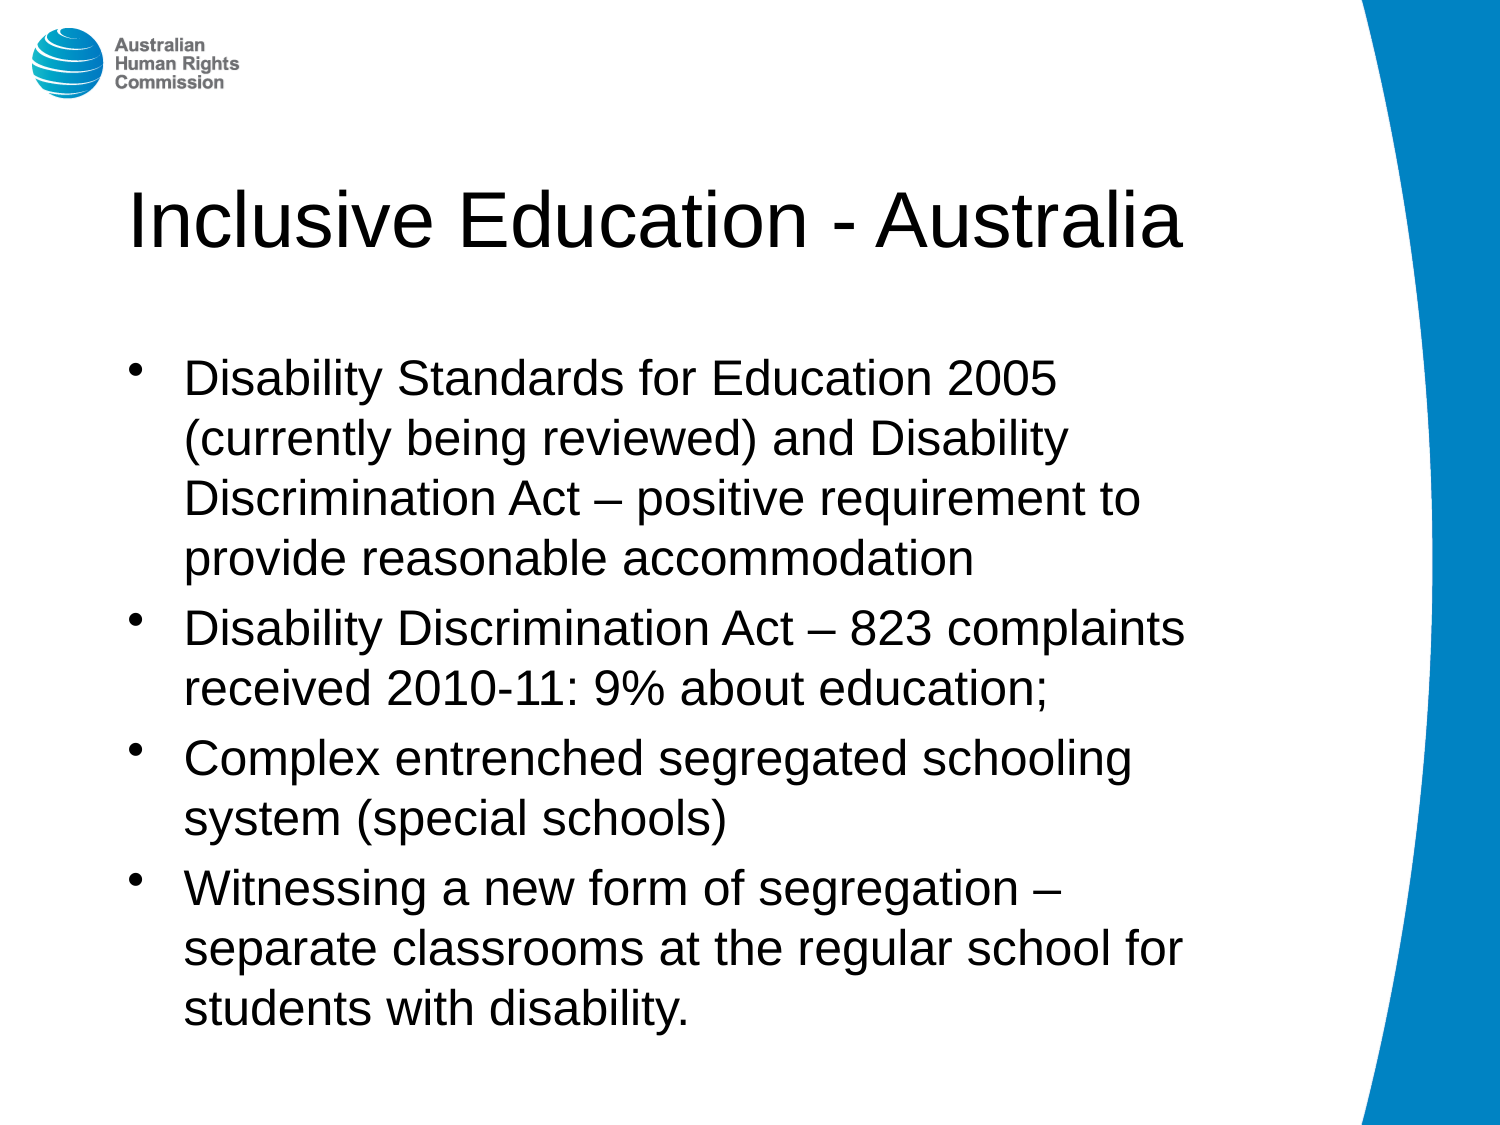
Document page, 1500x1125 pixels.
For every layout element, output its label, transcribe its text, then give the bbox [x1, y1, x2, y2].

list Disability Standards for Education 2005 (currently being reviewed) and Disability Discrimination Act – positive requirement to provide reasonable accommodation Disability Discrimination Act – 823 complaints received 2010-11: 9% about education; Complex entrenched segregated schooling system (special schools) Witnessing a new form of segregation – separate classrooms at the regular school for students with disability. [112, 338, 1224, 925]
title Inclusive Education - Australia [112, 160, 1259, 349]
picture [0, 0, 1432, 1125]
